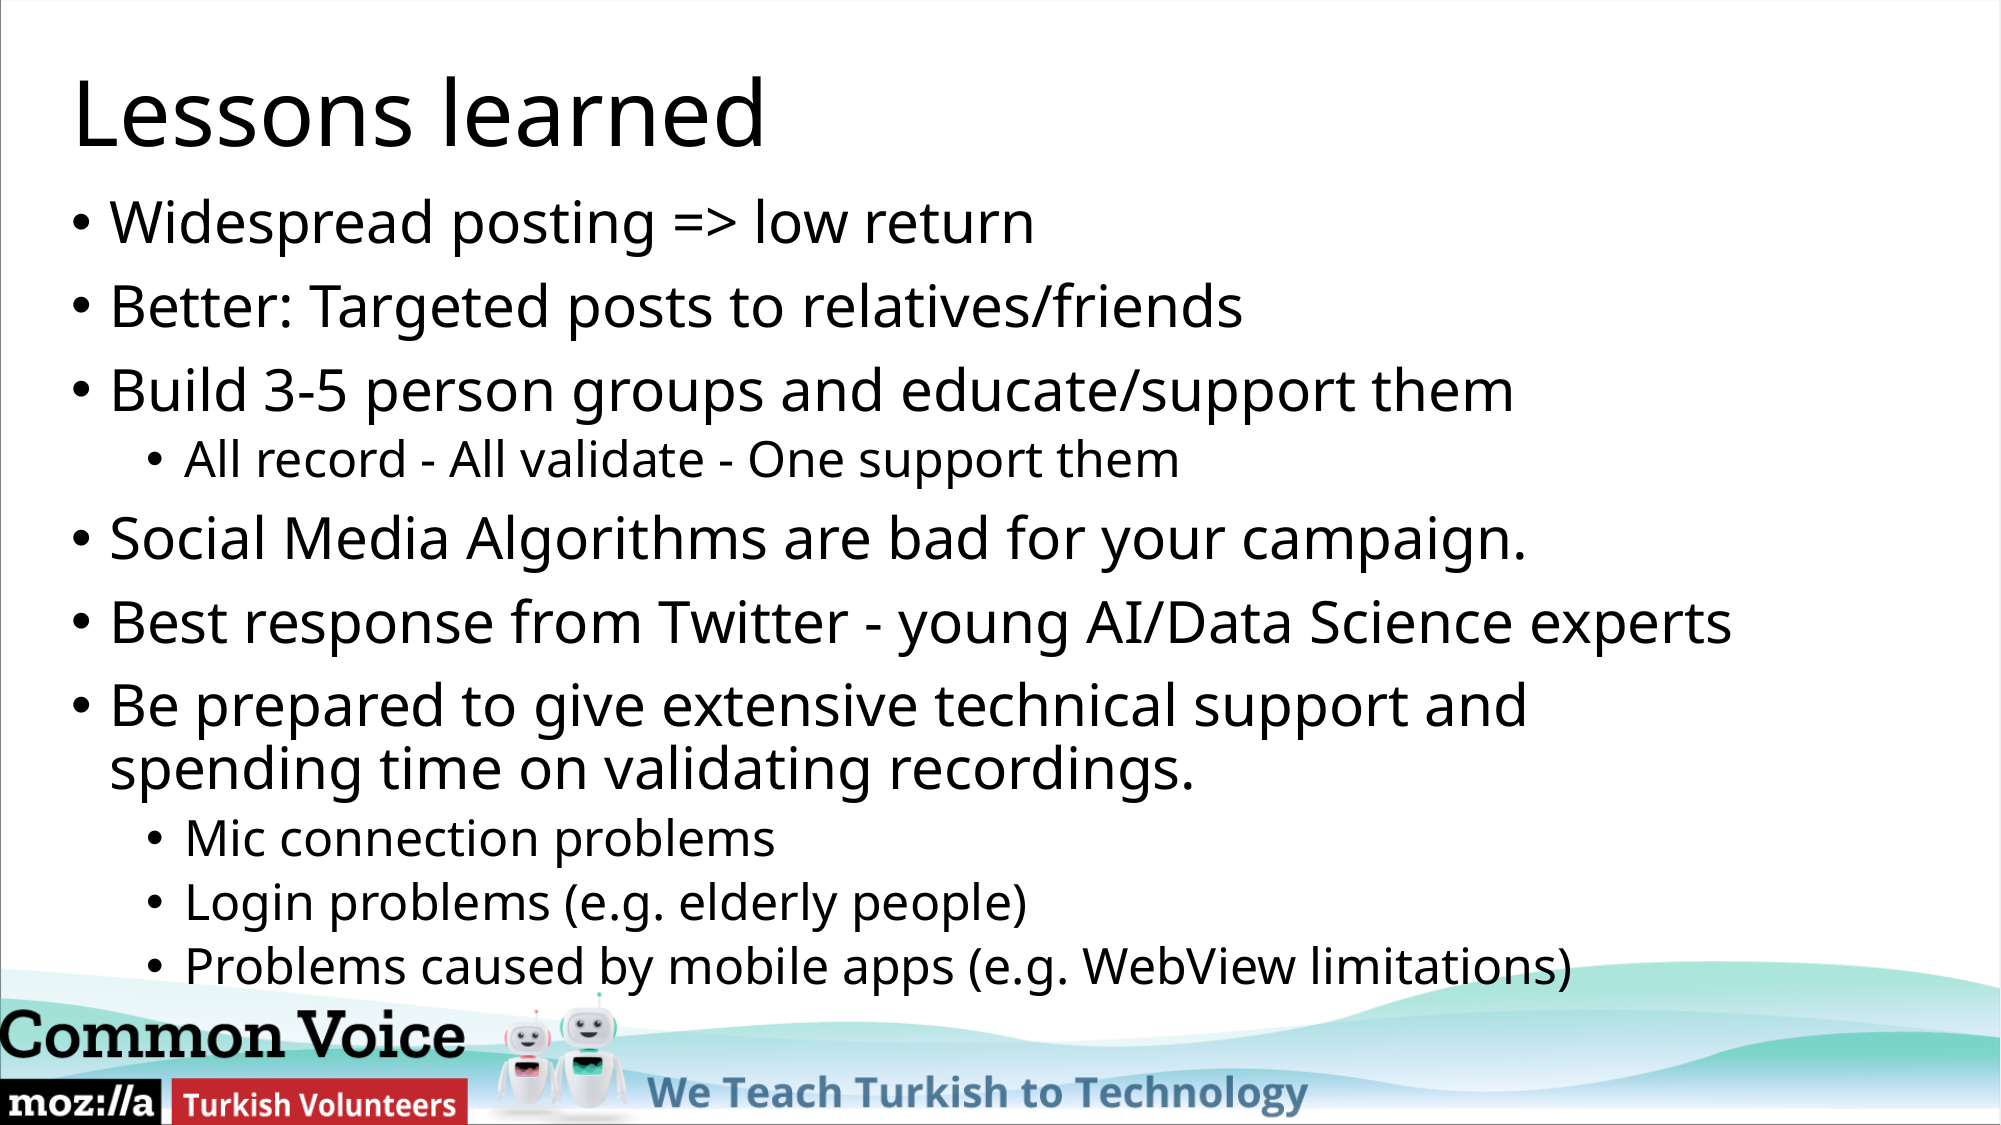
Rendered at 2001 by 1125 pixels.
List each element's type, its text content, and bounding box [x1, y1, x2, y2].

picture [0, 0, 2001, 1125]
title Lessons learned [57, 59, 1783, 170]
list Widespread posting => low return Better: Targeted posts to relatives/friends Build 3-5 person groups and educate/support them All record - All validate - One support them Social Media Algorithms are bad for your campaign. Best response from Twitter - young AI/Data Science experts Be prepared to give extensive technical support and spending time on validating recordings. Mic connection problems Login problems (e.g. elderly people) Problems caused by mobile apps (e.g. WebView limitations) [57, 185, 1783, 1014]
